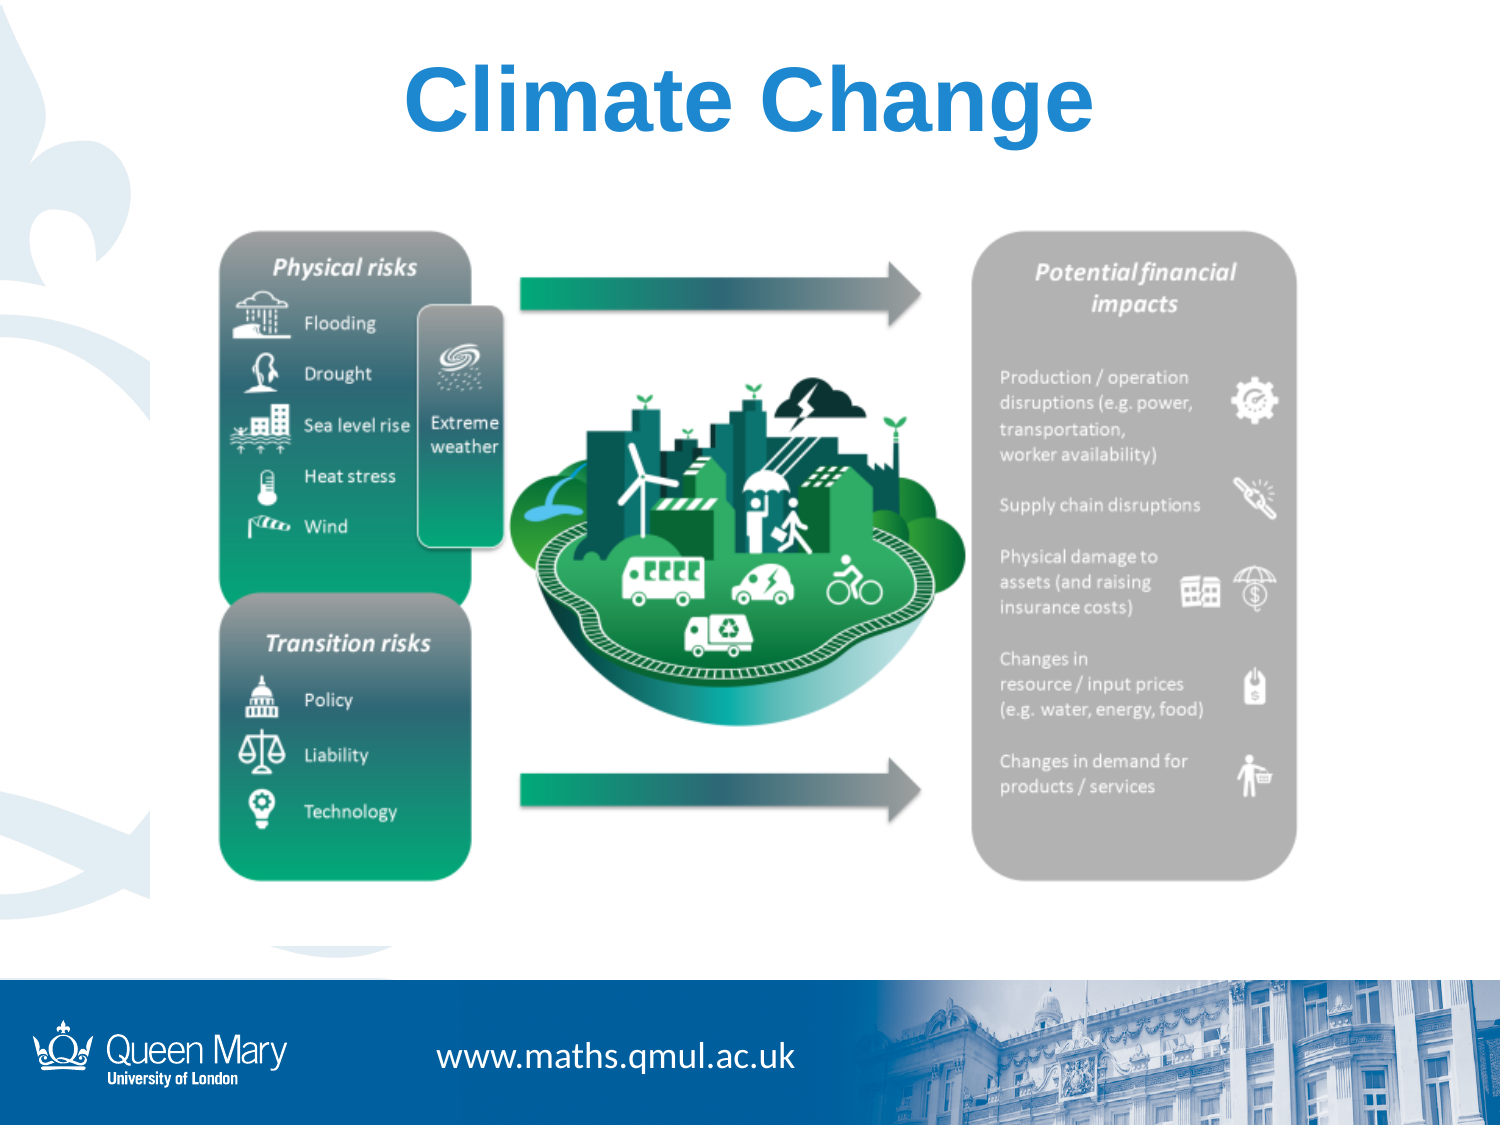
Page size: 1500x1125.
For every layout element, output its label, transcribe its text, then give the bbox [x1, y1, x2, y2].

title Climate Change [0, 1, 1500, 189]
picture [149, 179, 1351, 946]
picture [0, 980, 1500, 1125]
